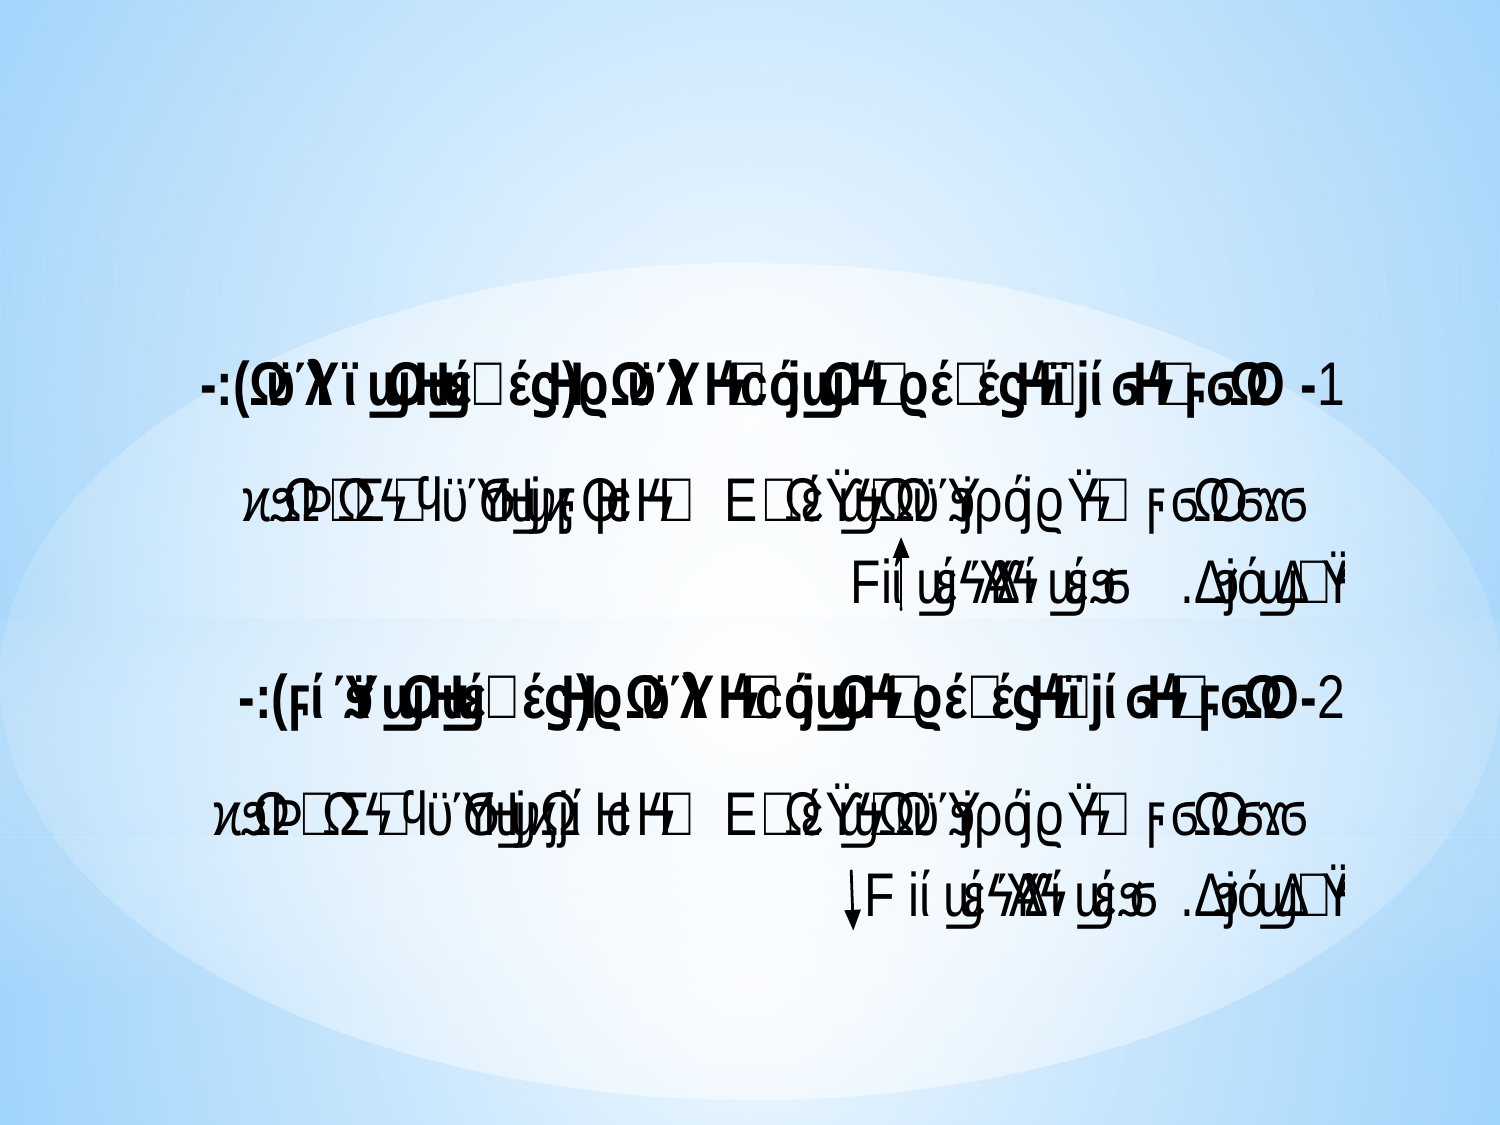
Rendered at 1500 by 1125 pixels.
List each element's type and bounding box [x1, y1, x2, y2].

picture [194, 266, 1345, 977]
